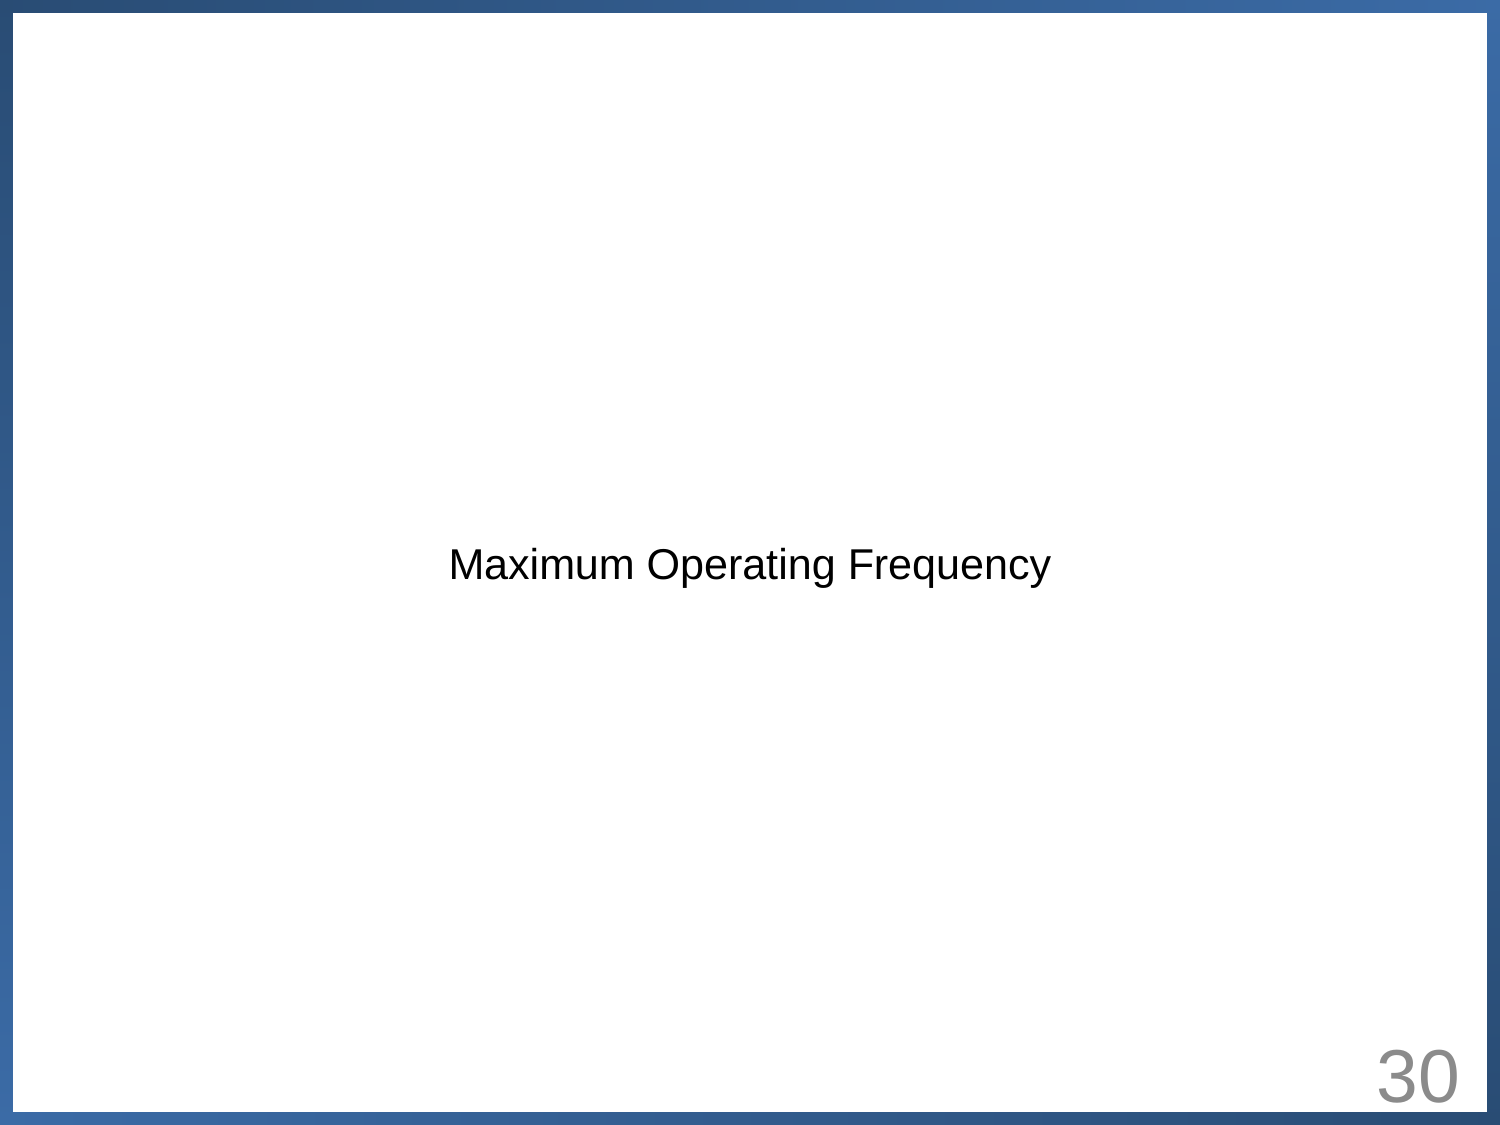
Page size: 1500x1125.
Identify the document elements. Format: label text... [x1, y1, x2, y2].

title Maximum Operating Frequency [75, 528, 1425, 597]
slide_number 30 [1125, 1042, 1475, 1103]
